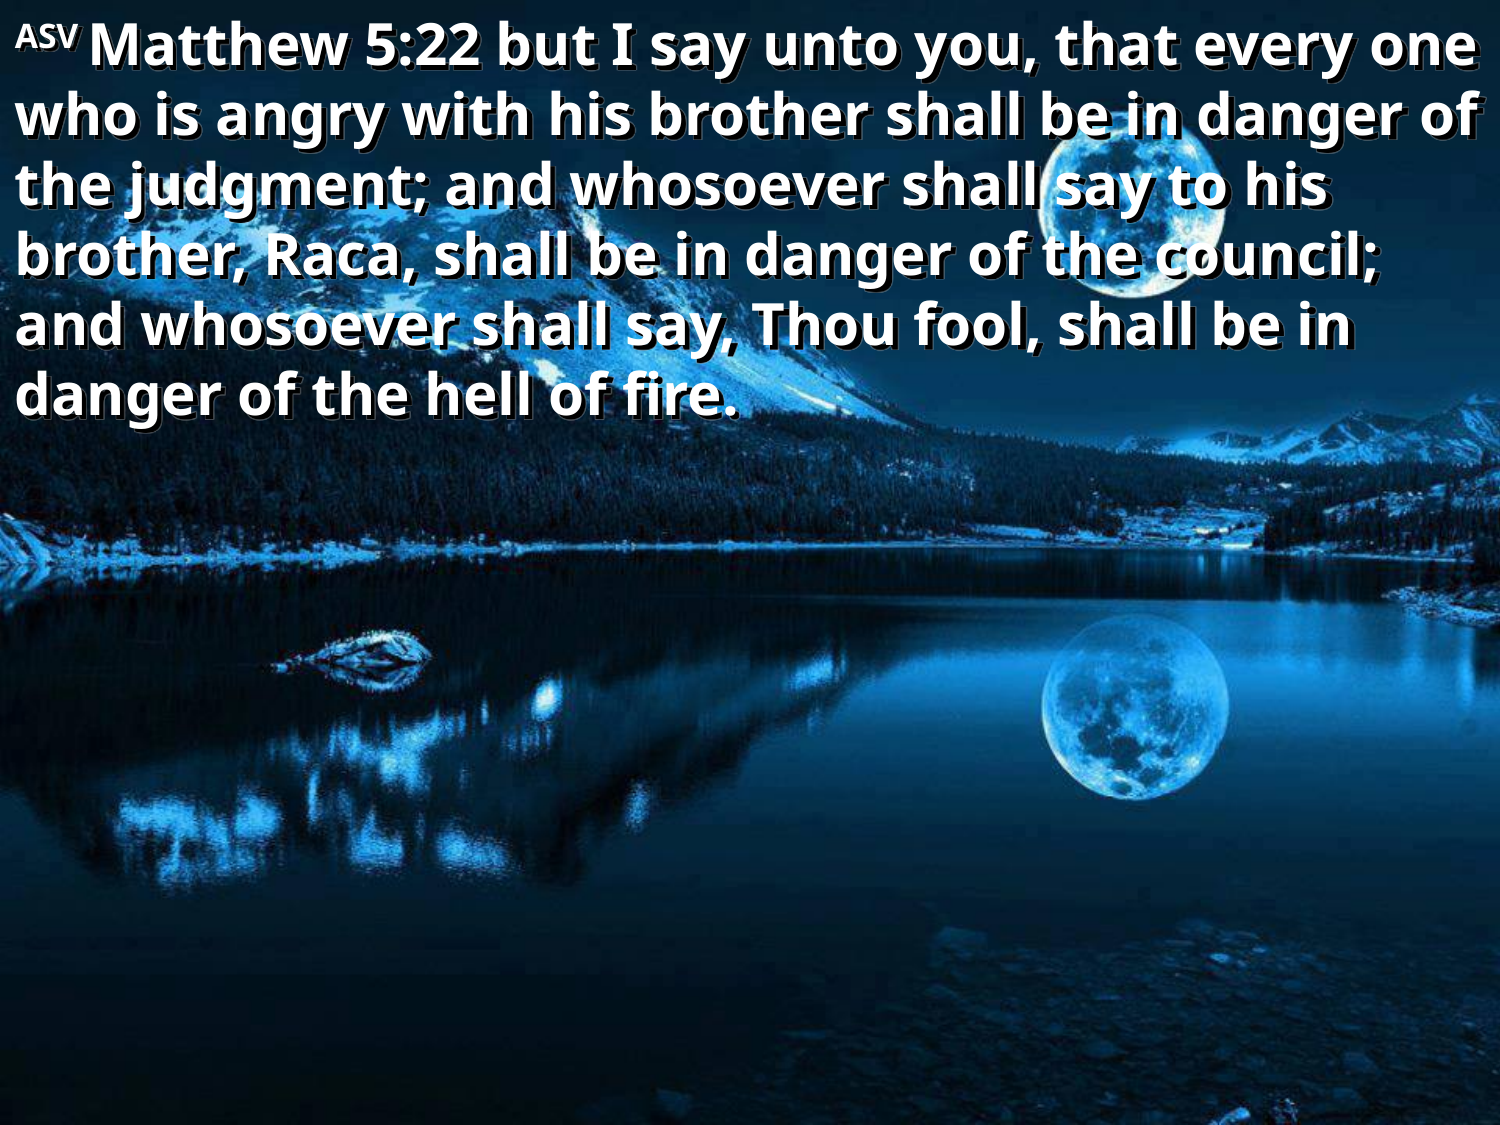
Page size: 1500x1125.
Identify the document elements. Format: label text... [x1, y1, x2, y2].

text_box ASV Matthew 5:22 but I say unto you, that every one who is angry with his brother shall be in danger of the judgment; and whosoever shall say to his brother, Raca, shall be in danger of the council; and whosoever shall say, Thou fool, shall be in danger of the hell of fire. [0, 0, 1500, 435]
picture [0, 435, 1500, 1125]
